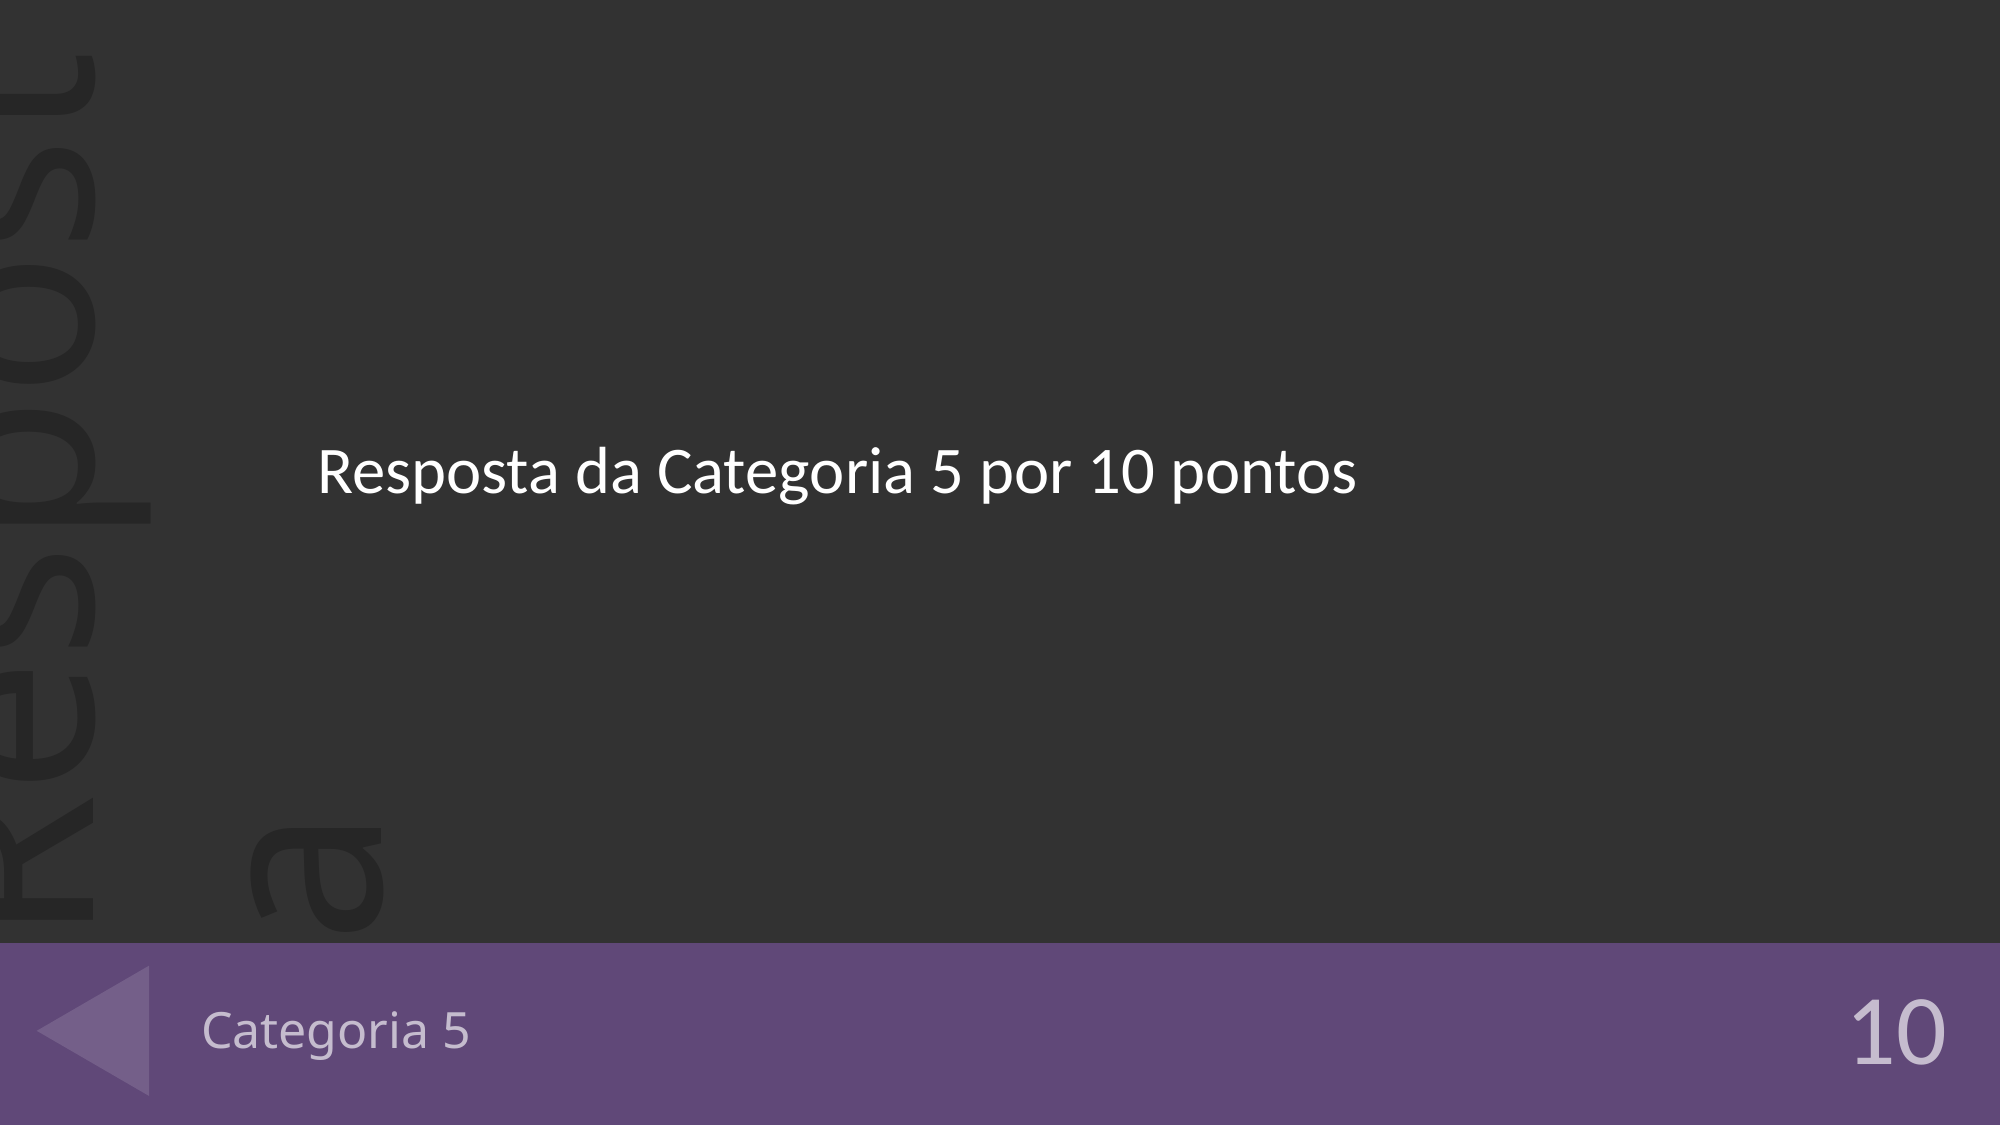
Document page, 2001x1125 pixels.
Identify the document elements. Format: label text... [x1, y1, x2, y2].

list Resposta da Categoria 5 por 10 pontos [302, 307, 1760, 636]
title Categoria 5 [185, 967, 1494, 1097]
list 10 [1494, 967, 1963, 1097]
